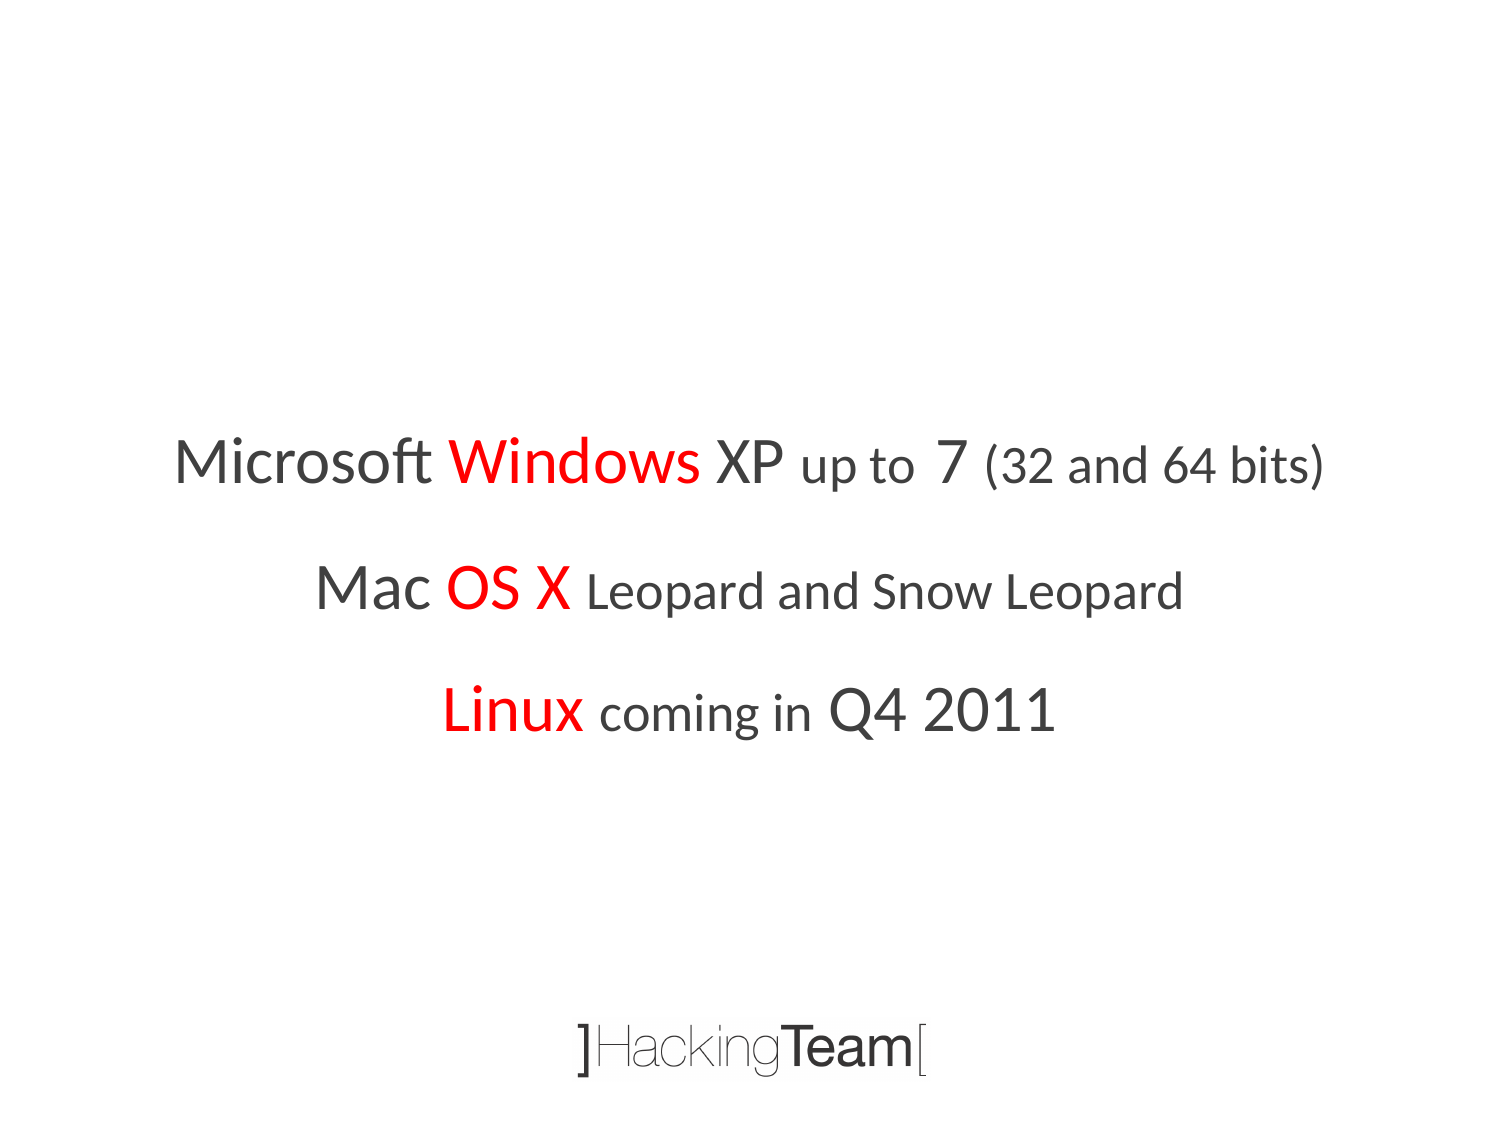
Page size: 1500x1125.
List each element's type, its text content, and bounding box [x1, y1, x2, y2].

picture [572, 1017, 931, 1082]
list Microsoft Windows XP up to 7 (32 and 64 bits) Mac OS X Leopard and Snow Leopard Linux coming in Q4 2011 [75, 206, 1425, 919]
